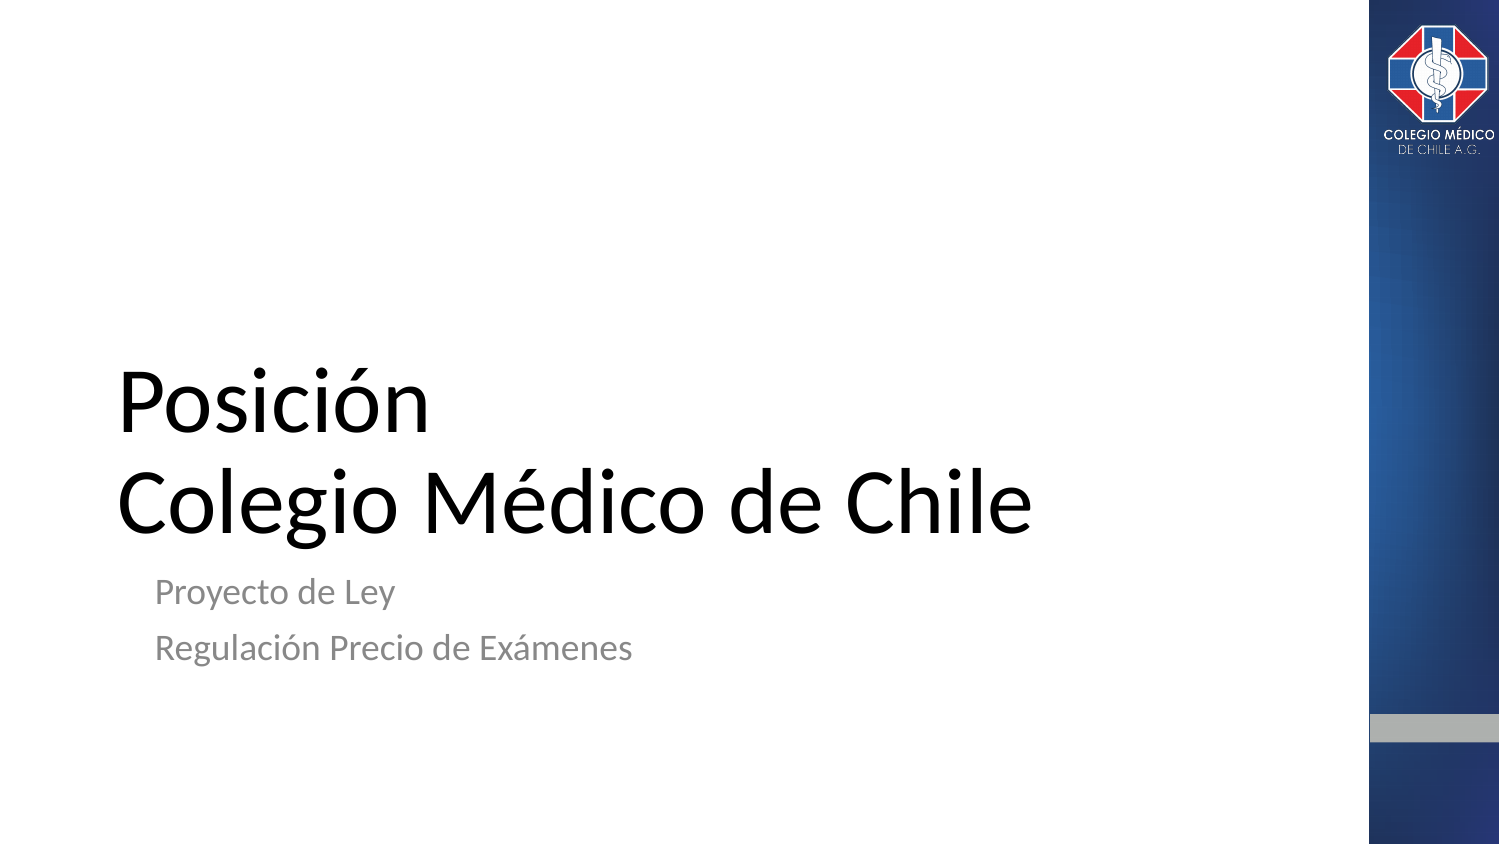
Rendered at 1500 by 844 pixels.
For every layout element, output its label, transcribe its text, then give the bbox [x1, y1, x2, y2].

list Proyecto de Ley Regulación Precio de Exámenes [102, 564, 1360, 750]
title Posición Colegio Médico de Chile [102, 210, 1360, 562]
picture [1365, 0, 1500, 844]
